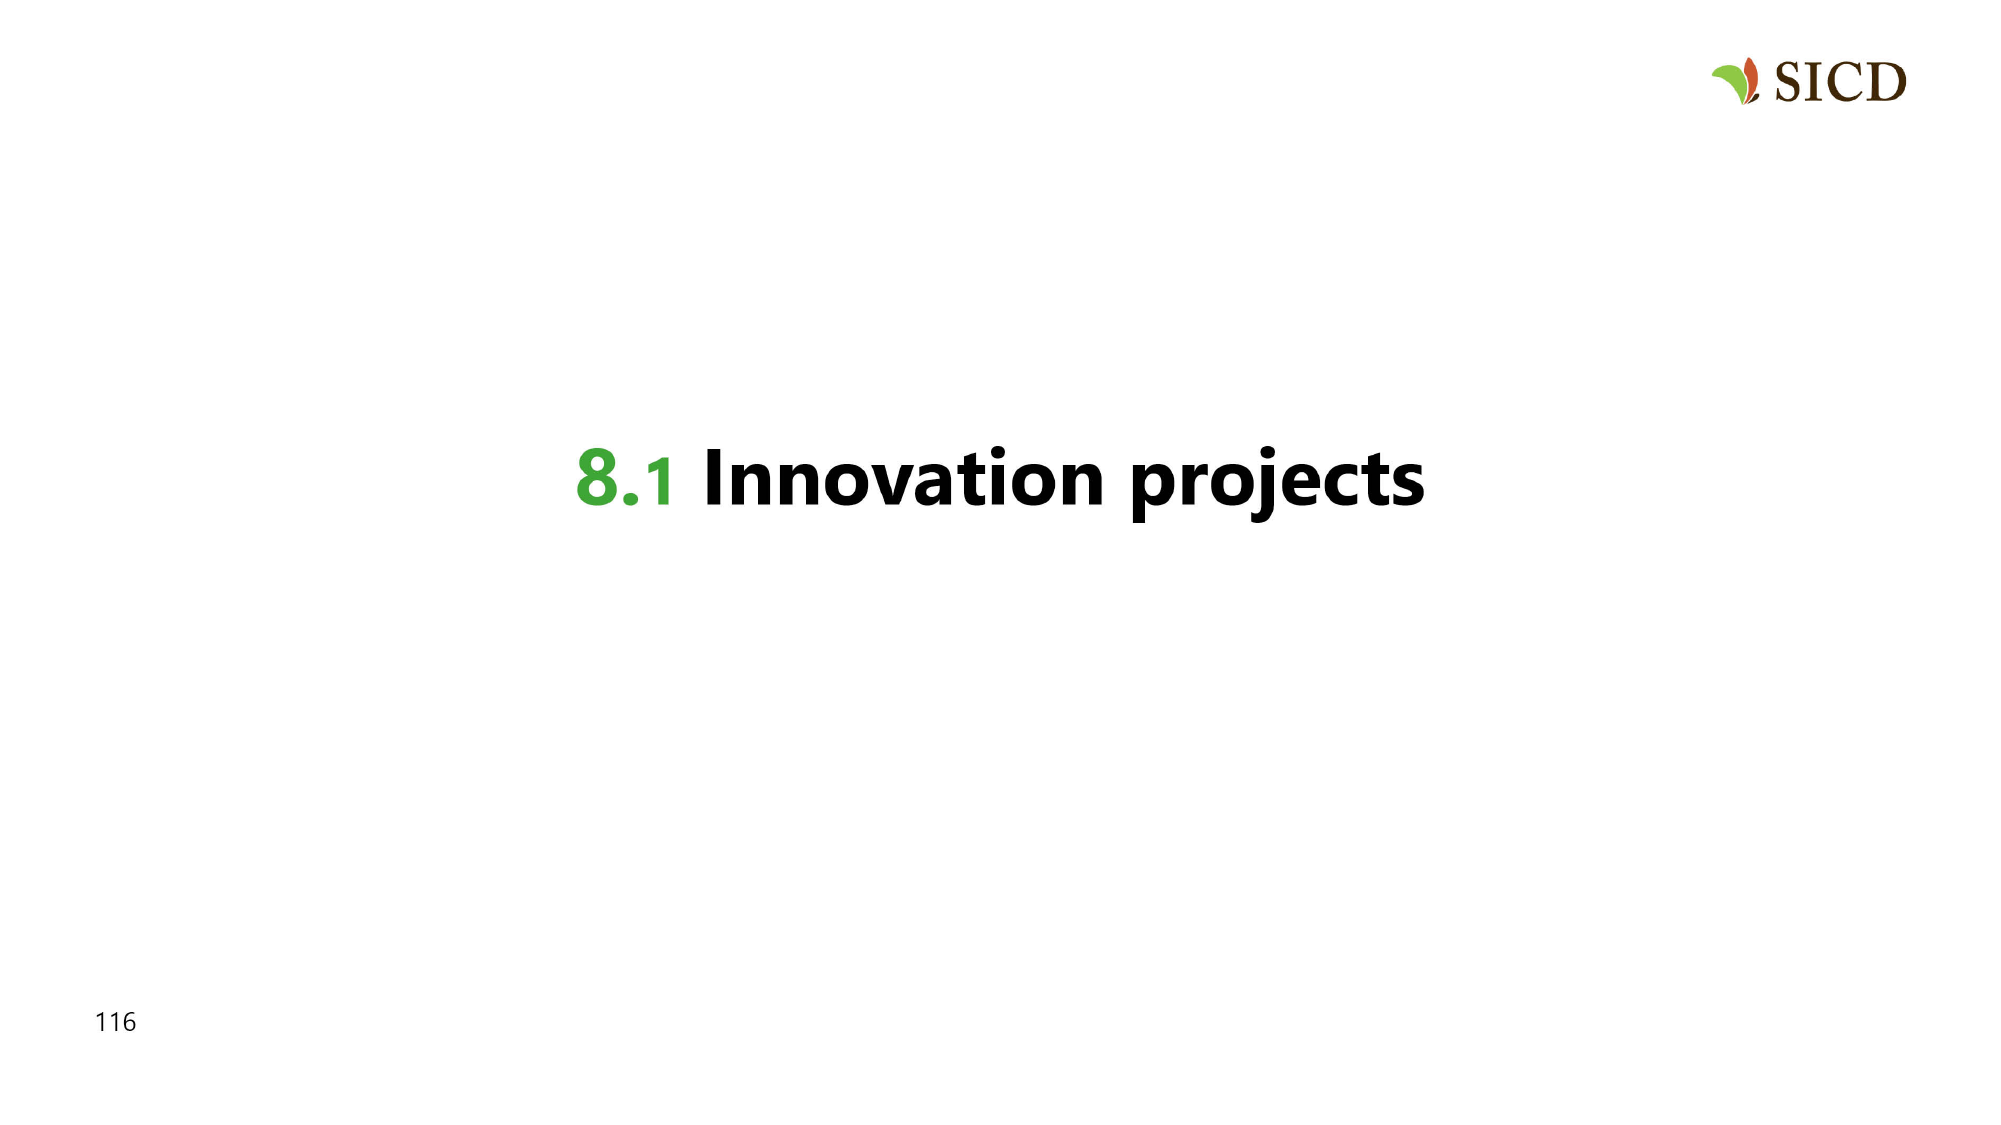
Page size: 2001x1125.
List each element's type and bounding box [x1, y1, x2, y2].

list [0, 0, 2000, 1125]
